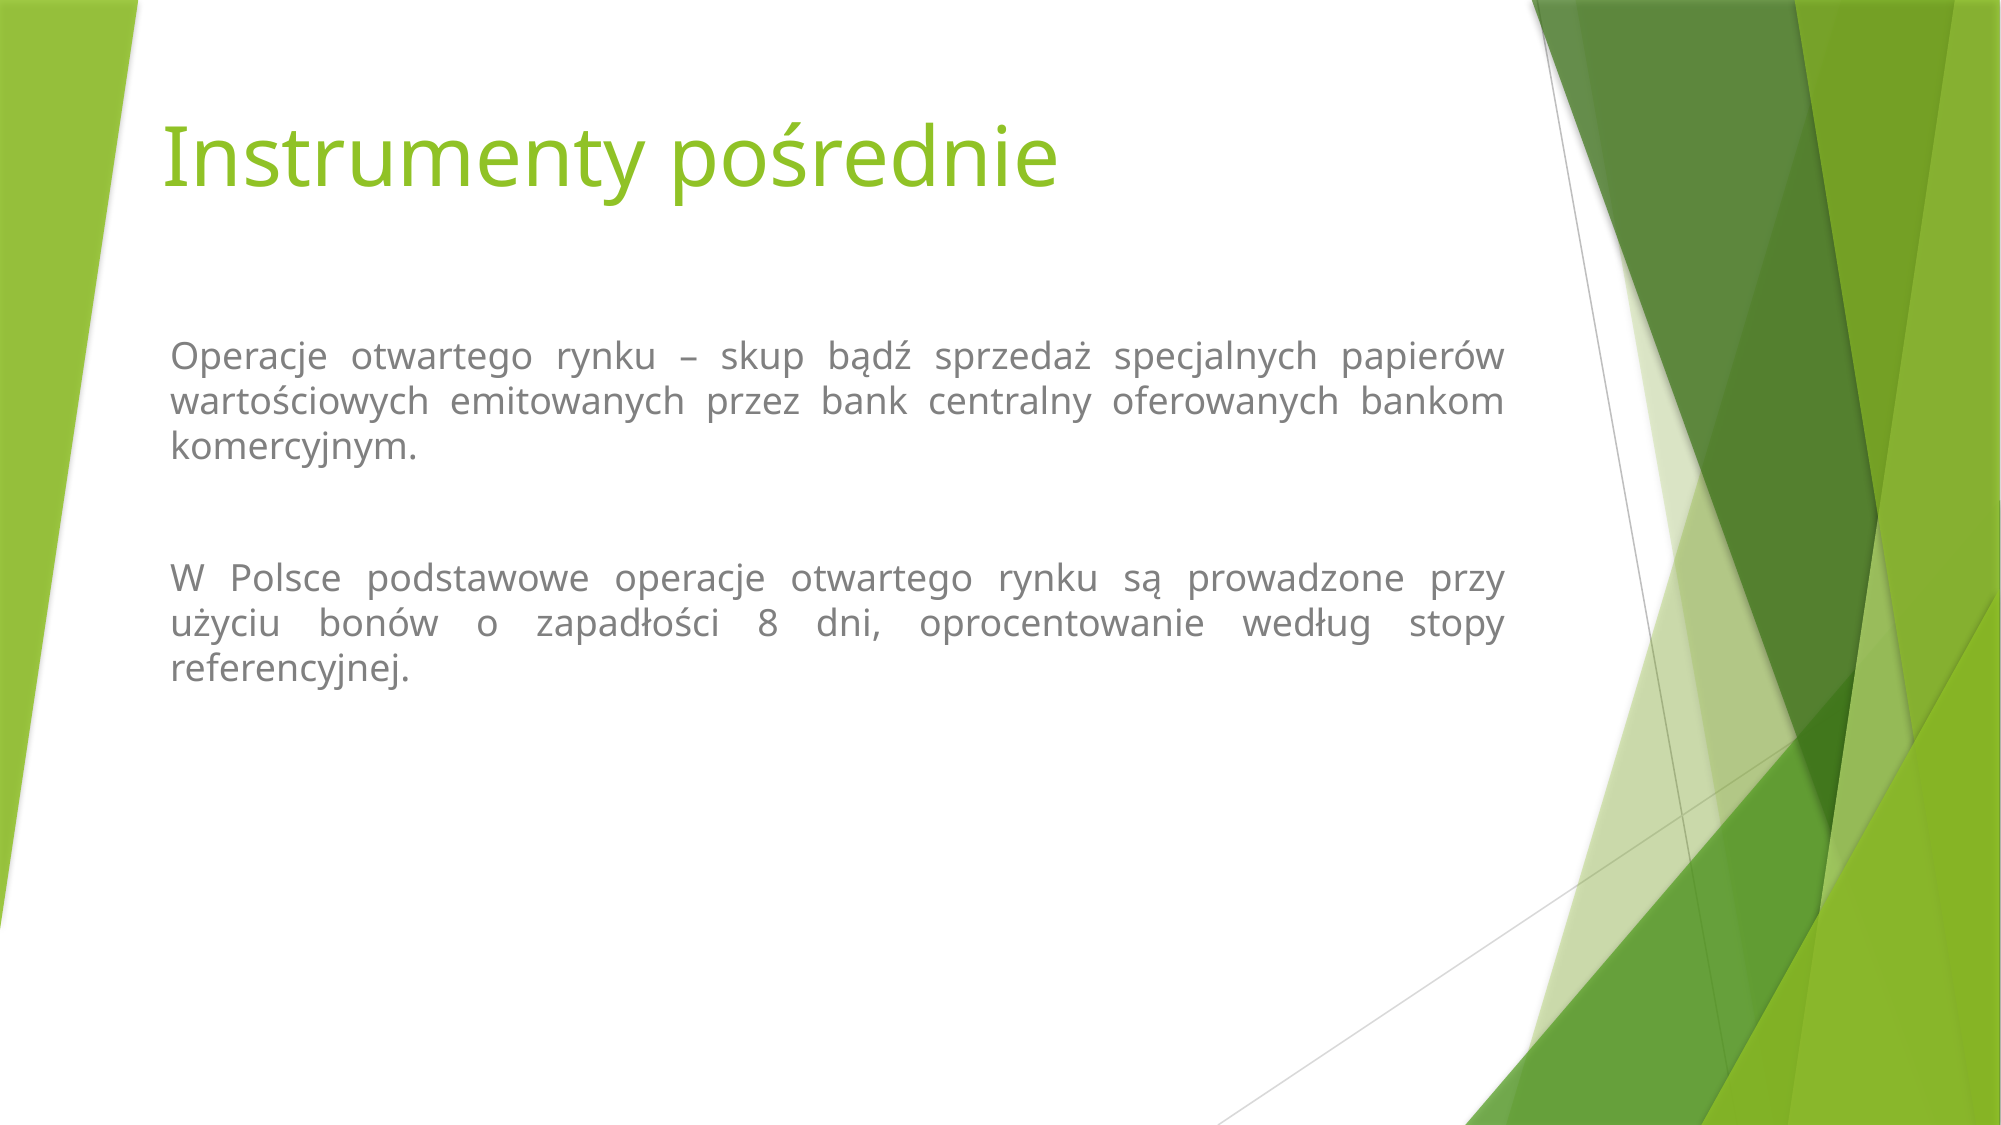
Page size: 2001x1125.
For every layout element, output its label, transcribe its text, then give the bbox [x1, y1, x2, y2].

title Instrumenty pośrednie [147, 37, 1578, 211]
text_box Operacje otwartego rynku – skup bądź sprzedaż specjalnych papierów wartościowych emitowanych przez bank centralny oferowanych bankom komercyjnym. W Polsce podstawowe operacje otwartego rynku są prowadzone przy użyciu bonów o zapadłości 8 dni, oprocentowanie według stopy referencyjnej. [155, 258, 1522, 845]
